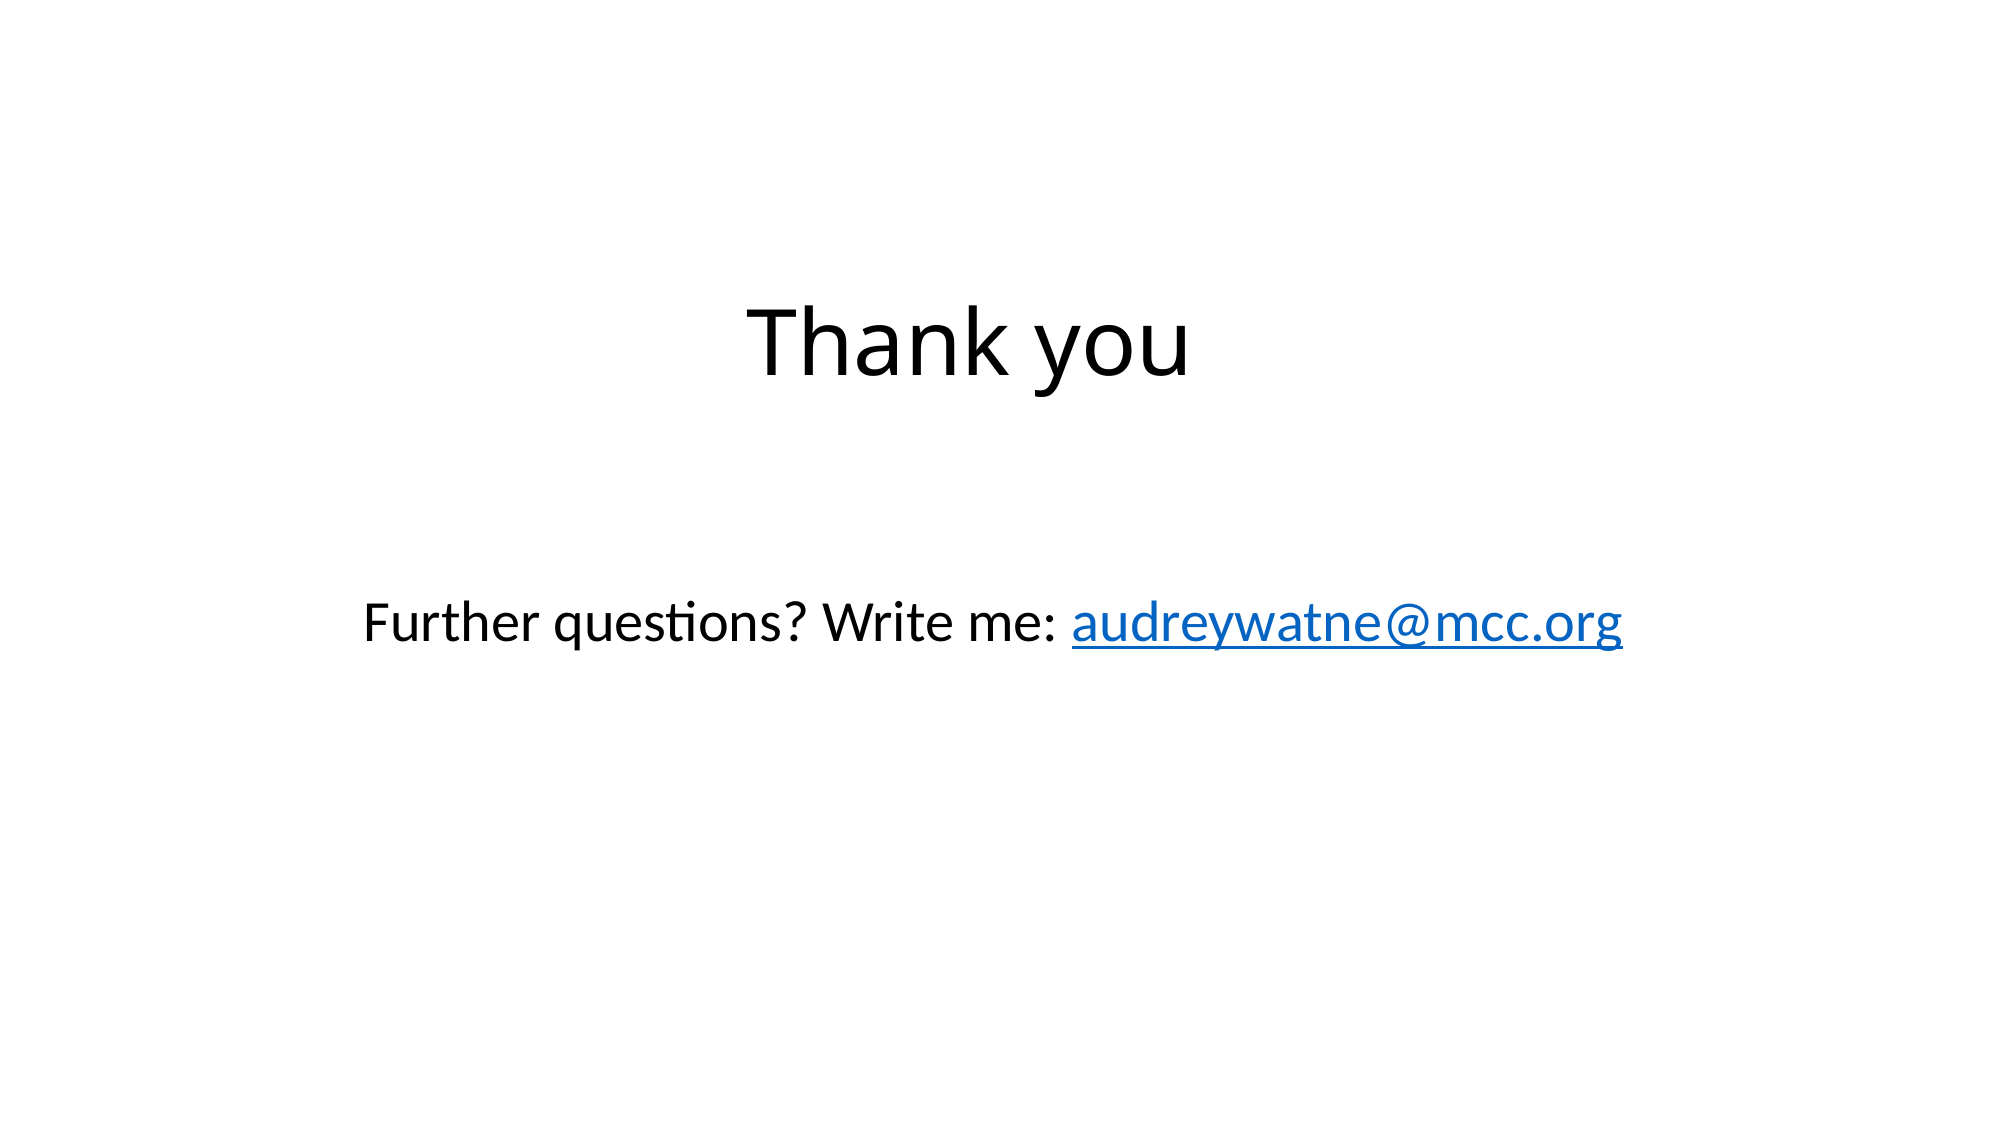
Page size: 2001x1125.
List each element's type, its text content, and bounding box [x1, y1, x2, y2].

list Further questions? Write me: audreywatne@mcc.org [137, 584, 1863, 1014]
title Thank you [119, 237, 1845, 455]
